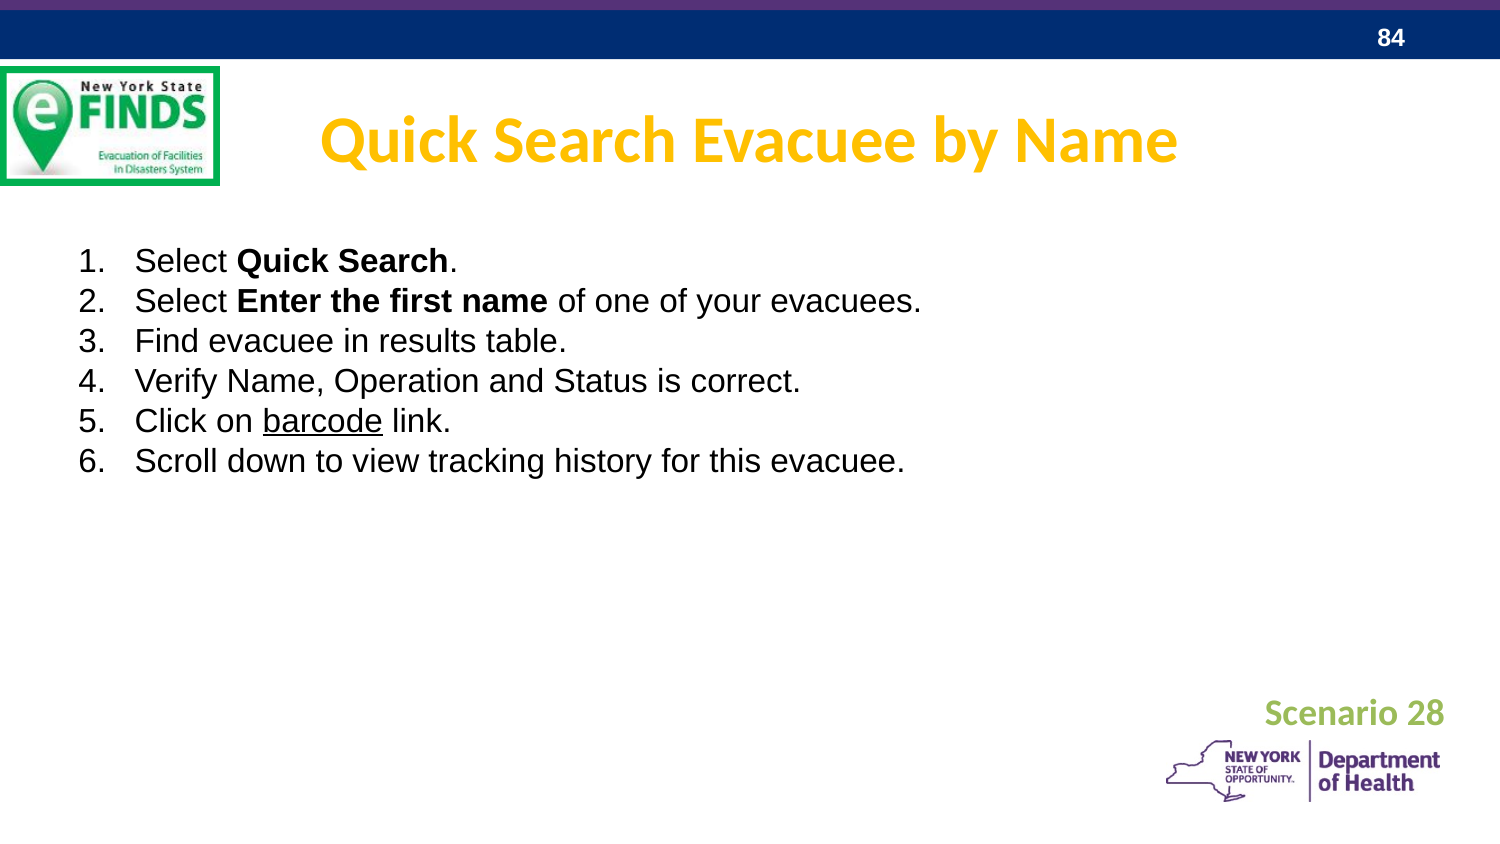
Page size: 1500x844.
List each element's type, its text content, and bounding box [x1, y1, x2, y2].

picture [1166, 740, 1440, 802]
title Quick Search Evacuee by Name [0, 45, 1500, 227]
text_box Select Quick Search. Select Enter the first name of one of your evacuees. Find evacuee in results table. Verify Name, Operation and Status is correct. Click on barcode link. Scroll down to view tracking history for this evacuee. [63, 192, 1162, 487]
text_box Scenario 28 [1248, 680, 1461, 741]
picture [0, 65, 220, 186]
